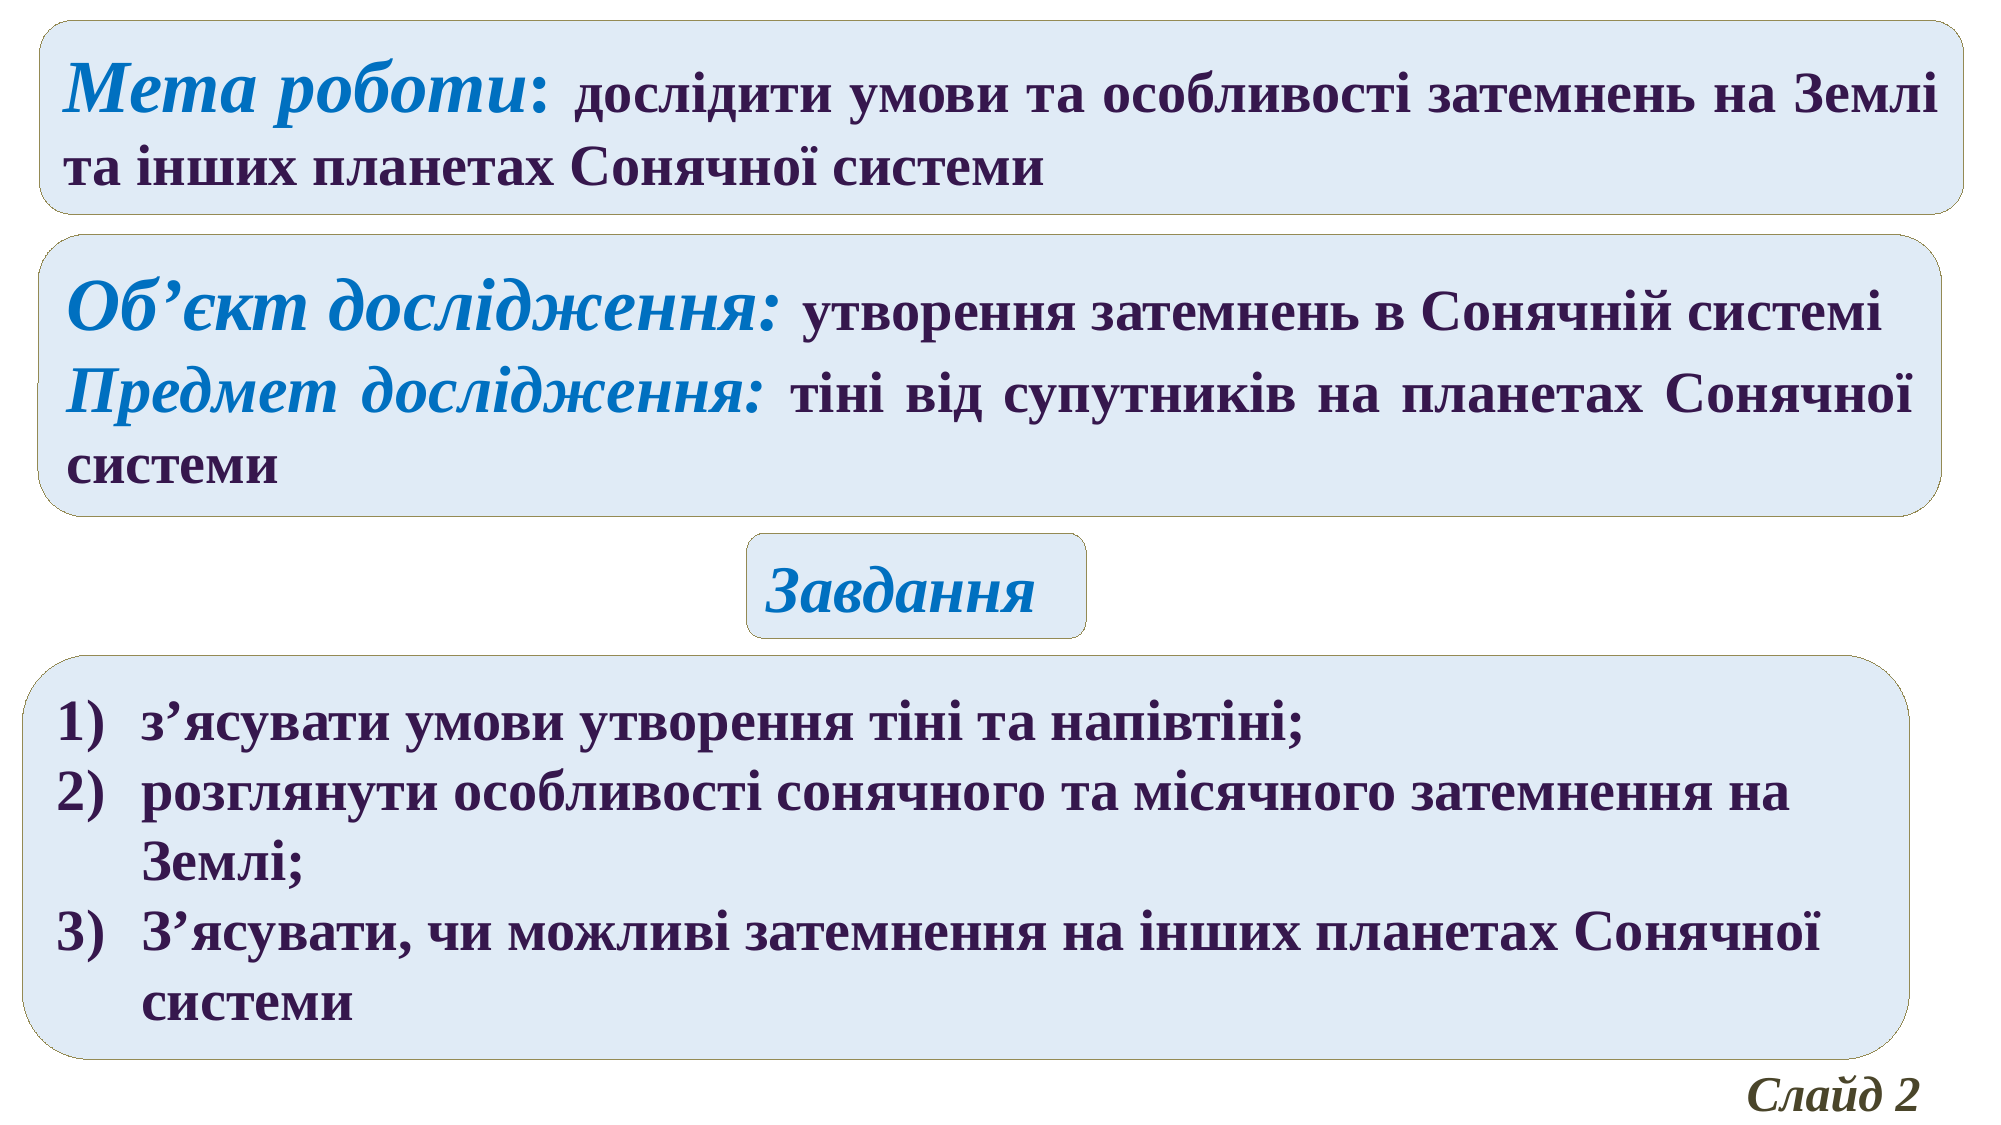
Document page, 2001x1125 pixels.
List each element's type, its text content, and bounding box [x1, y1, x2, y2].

text_box з’ясувати умови утворення тіні та напівтіні; розглянути особливості сонячного та місячного затемнення на Землі; З’ясувати, чи можливі затемнення на інших планетах Сонячної системи [22, 655, 1910, 1060]
text_box Мета роботи: дослідити умови та особливості затемнень на Землі та інших планетах Сонячної системи [39, 20, 1964, 215]
text_box Завдання [746, 533, 1087, 639]
text_box Слайд 2 [1710, 1049, 1957, 1125]
text_box Об’єкт дослідження: утворення затемнень в Сонячній системі Предмет дослідження: тіні від супутників на планетах Сонячної системи [37, 234, 1942, 517]
